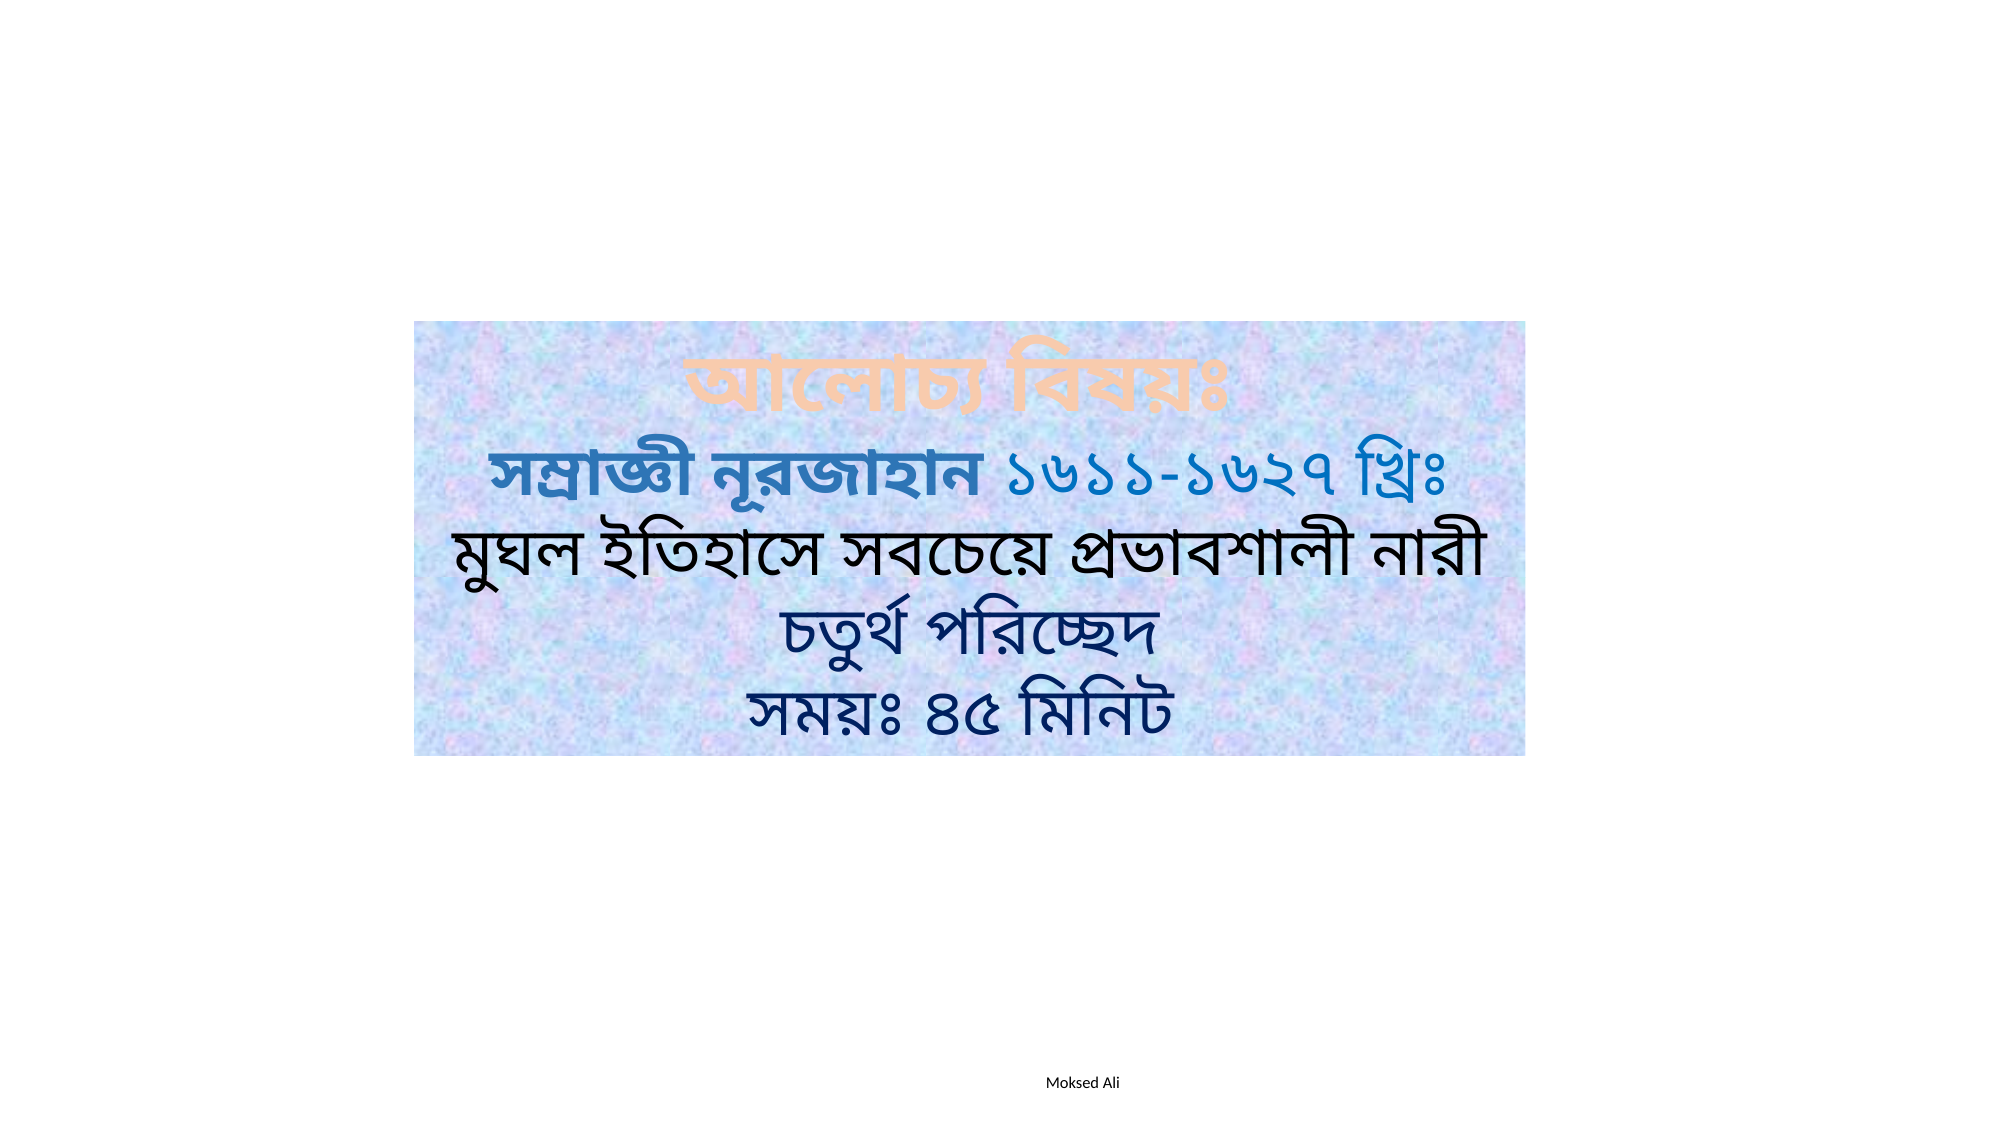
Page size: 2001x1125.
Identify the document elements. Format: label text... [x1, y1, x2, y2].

text_box Moksed Ali [978, 1064, 1188, 1100]
text_box আলোচ্য বিষয়ঃ সম্রাজ্ঞী নূরজাহান ১৬১১-১৬২৭ খ্রিঃ মুঘল ইতিহাসে সবচেয়ে প্রভাবশালী নারী চতুর্থ পরিচ্ছেদ সময়ঃ ৪৫ মিনিট [414, 321, 1526, 756]
